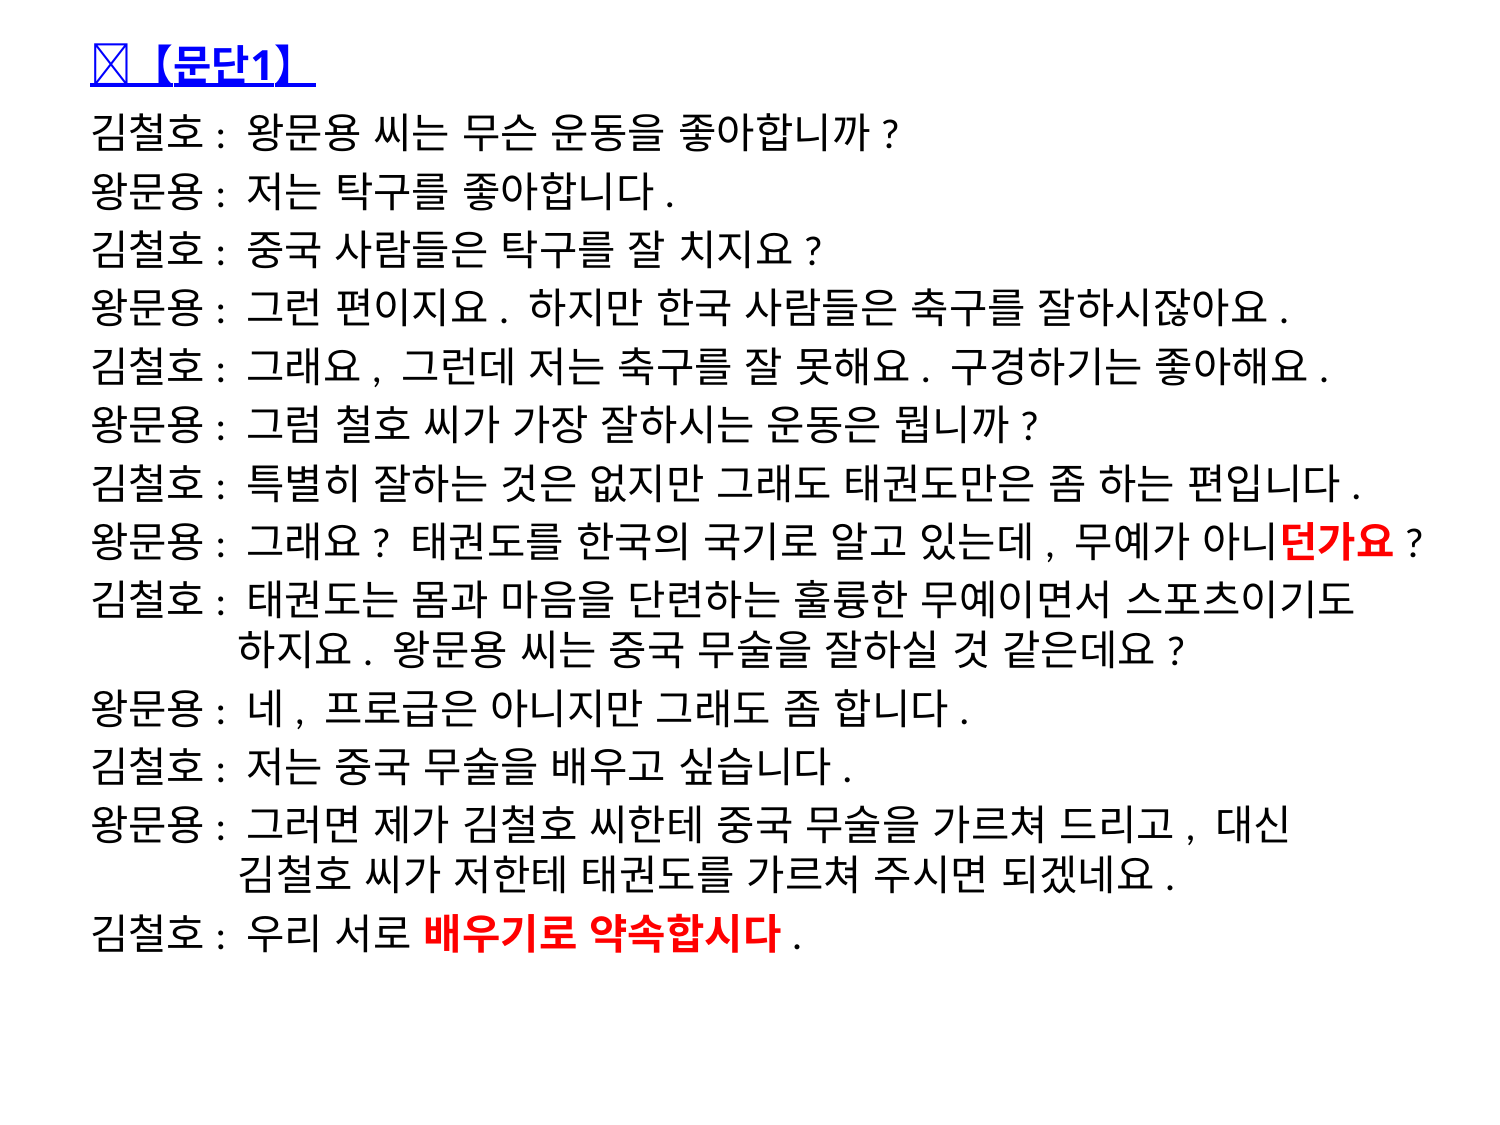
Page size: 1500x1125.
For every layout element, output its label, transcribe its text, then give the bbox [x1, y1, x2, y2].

list 【문단1】 김철호: 왕문용 씨는 무슨 운동을 좋아합니까? 왕문용: 저는 탁구를 좋아합니다. 김철호: 중국 사람들은 탁구를 잘 치지요? 왕문용: 그런 편이지요. 하지만 한국 사람들은 축구를 잘하시잖아요. 김철호: 그래요, 그런데 저는 축구를 잘 못해요. 구경하기는 좋아해요. 왕문용: 그럼 철호 씨가 가장 잘하시는 운동은 뭡니까? 김철호: 특별히 잘하는 것은 없지만 그래도 태권도만은 좀 하는 편입니다. 왕문용: 그래요? 태권도를 한국의 국기로 알고 있는데, 무예가 아니던가요? 김철호: 태권도는 몸과 마음을 단련하는 훌륭한 무예이면서 스포츠이기도 하지요. 왕문용 씨는 중국 무술을 잘하실 것 같은데요? 왕문용: 네, 프로급은 아니지만 그래도 좀 합니다. 김철호: 저는 중국 무술을 배우고 싶습니다. 왕문용: 그러면 제가 김철호 씨한테 중국 무술을 가르쳐 드리고, 대신 김철호 씨가 저한테 태권도를 가르쳐 주시면 되겠네요. 김철호: 우리 서로 배우기로 약속합시다. [75, 31, 1425, 775]
